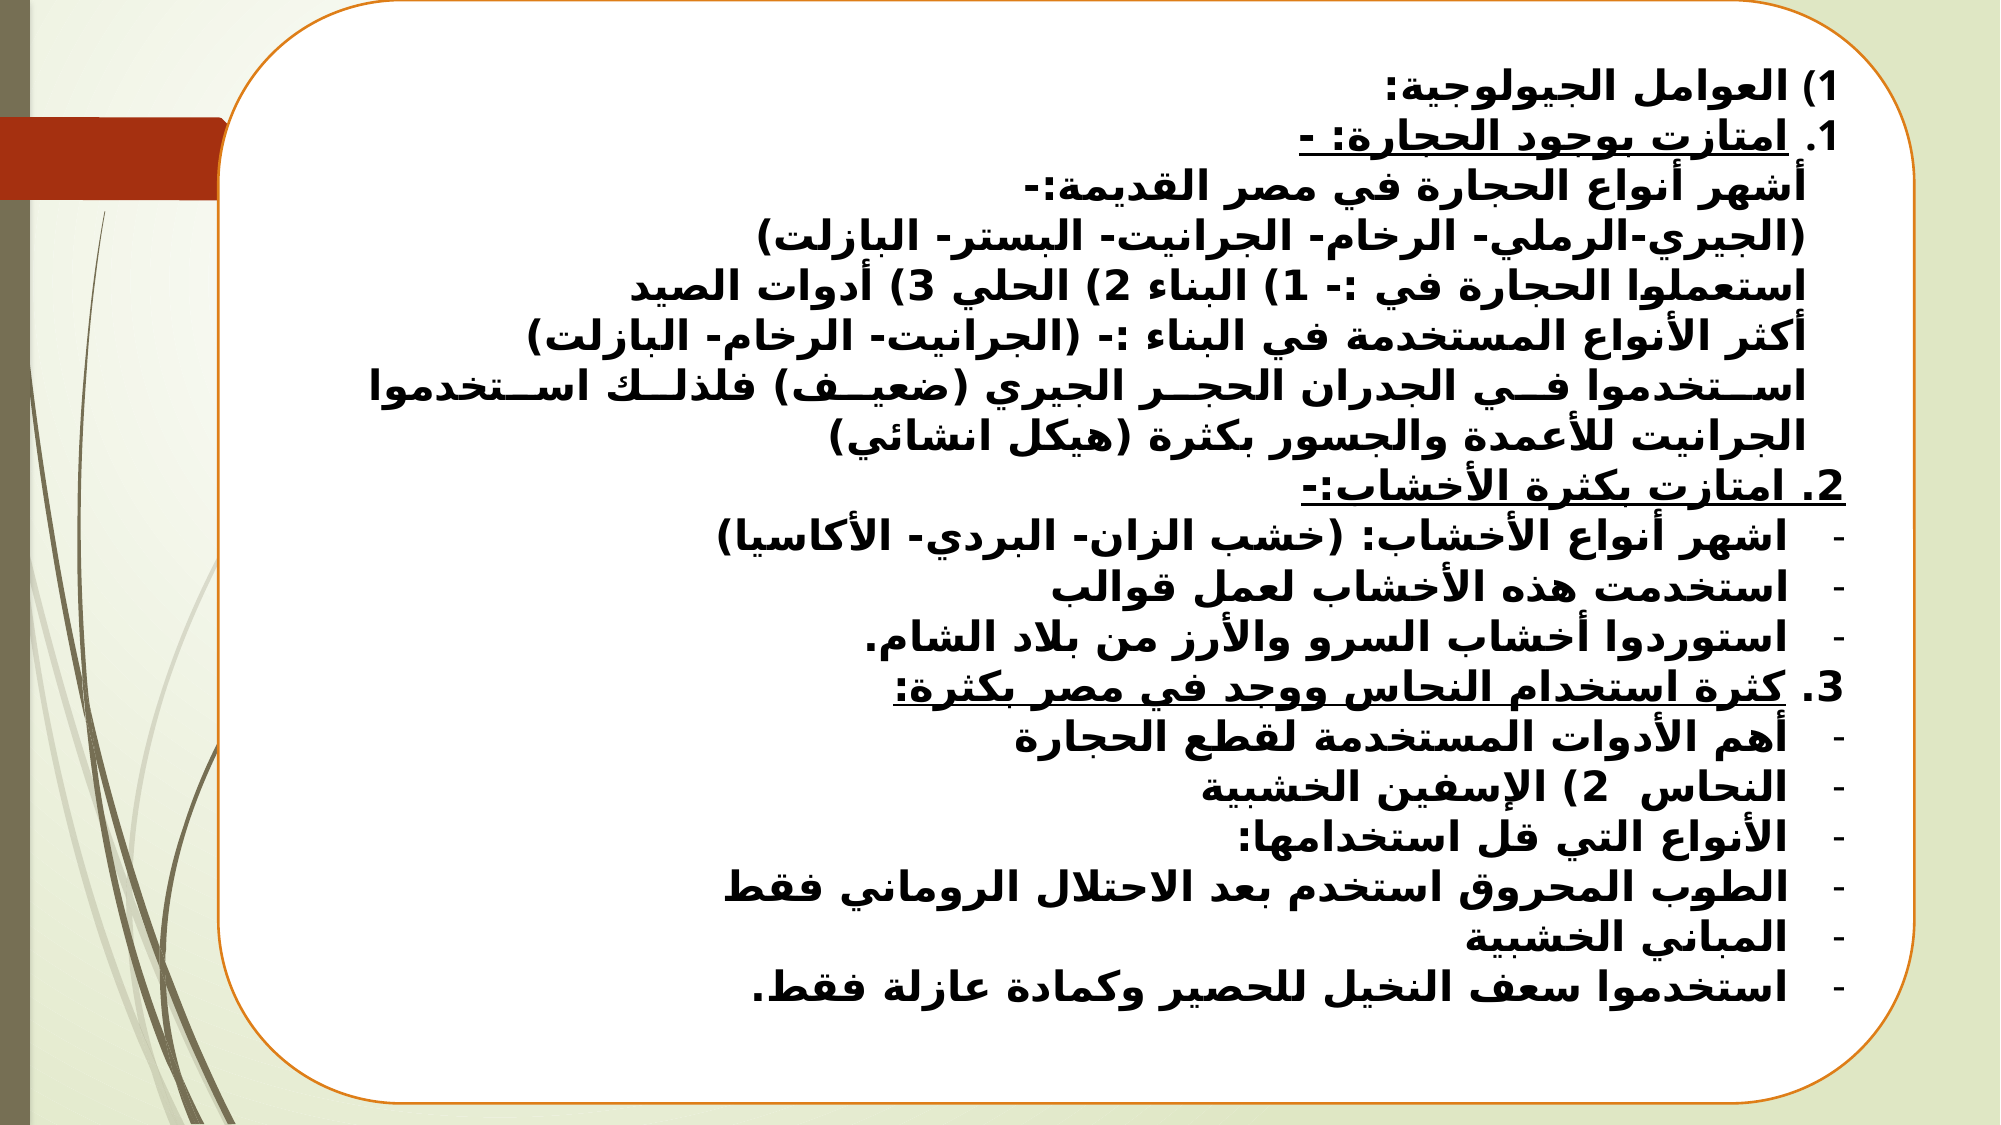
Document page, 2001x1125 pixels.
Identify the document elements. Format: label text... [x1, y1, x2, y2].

text_box العوامل الجيولوجية: امتازت بوجود الحجارة: - أشهر أنواع الحجارة في مصر القديمة:- (الجيري-الرملي- الرخام- الجرانيت- البستر- البازلت) استعملوا الحجارة في :- 1) البناء 2) الحلي 3) أدوات الصيد أكثر الأنواع المستخدمة في البناء :- (الجرانيت- الرخام- البازلت) استخدموا في الجدران الحجر الجيري (ضعيف) فلذلك استخدموا الجرانيت للأعمدة والجسور بكثرة (هيكل انشائي) 2. امتازت بكثرة الأخشاب:- اشهر أنواع الأخشاب: (خشب الزان- البردي- الأكاسيا) استخدمت هذه الأخشاب لعمل قوالب استوردوا أخشاب السرو والأرز من بلاد الشام. 3. كثرة استخدام النحاس ووجد في مصر بكثرة: أهم الأدوات المستخدمة لقطع الحجارة النحاس 2) الإسفين الخشبية الأنواع التي قل استخدامها: الطوب المحروق استخدم بعد الاحتلال الروماني فقط المباني الخشبية استخدموا سعف النخيل للحصير وكمادة عازلة فقط. [216, 0, 1916, 1105]
